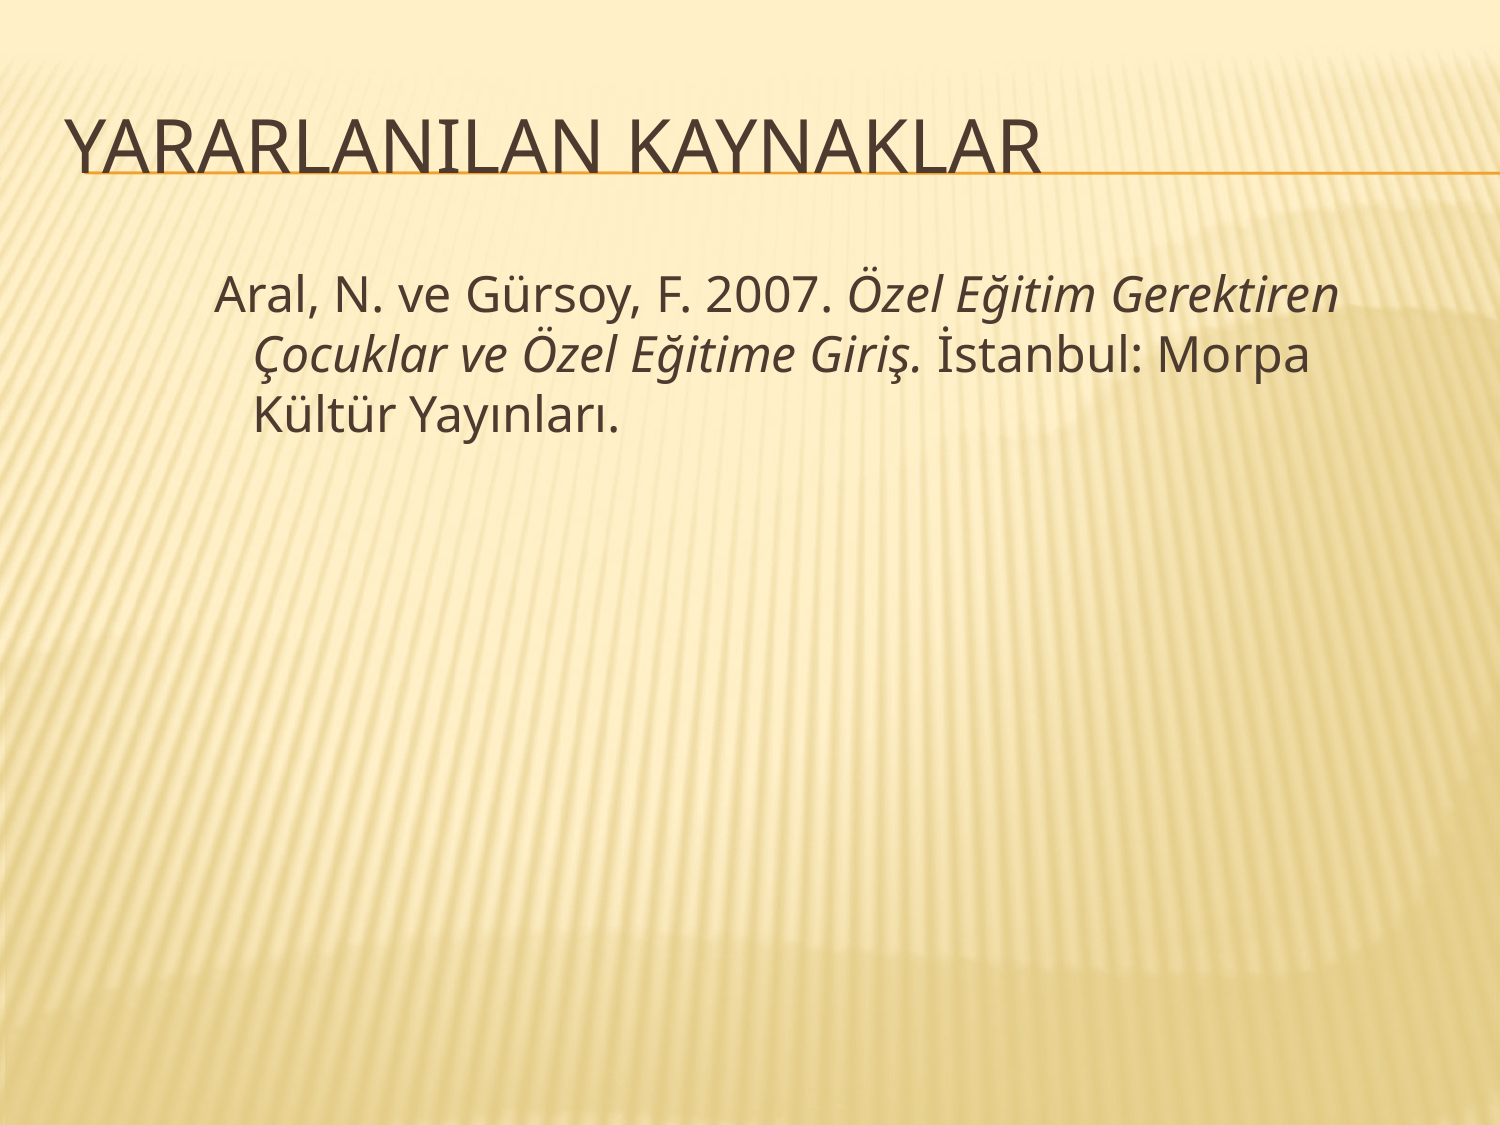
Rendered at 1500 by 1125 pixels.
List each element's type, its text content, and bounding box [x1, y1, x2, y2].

title YARARLANILAN KAYNAKLAR [50, 75, 1475, 213]
list Aral, N. ve Gürsoy, F. 2007. Özel Eğitim Gerektiren Çocuklar ve Özel Eğitime Giriş. İstanbul: Morpa Kültür Yayınları. [50, 254, 1475, 998]
